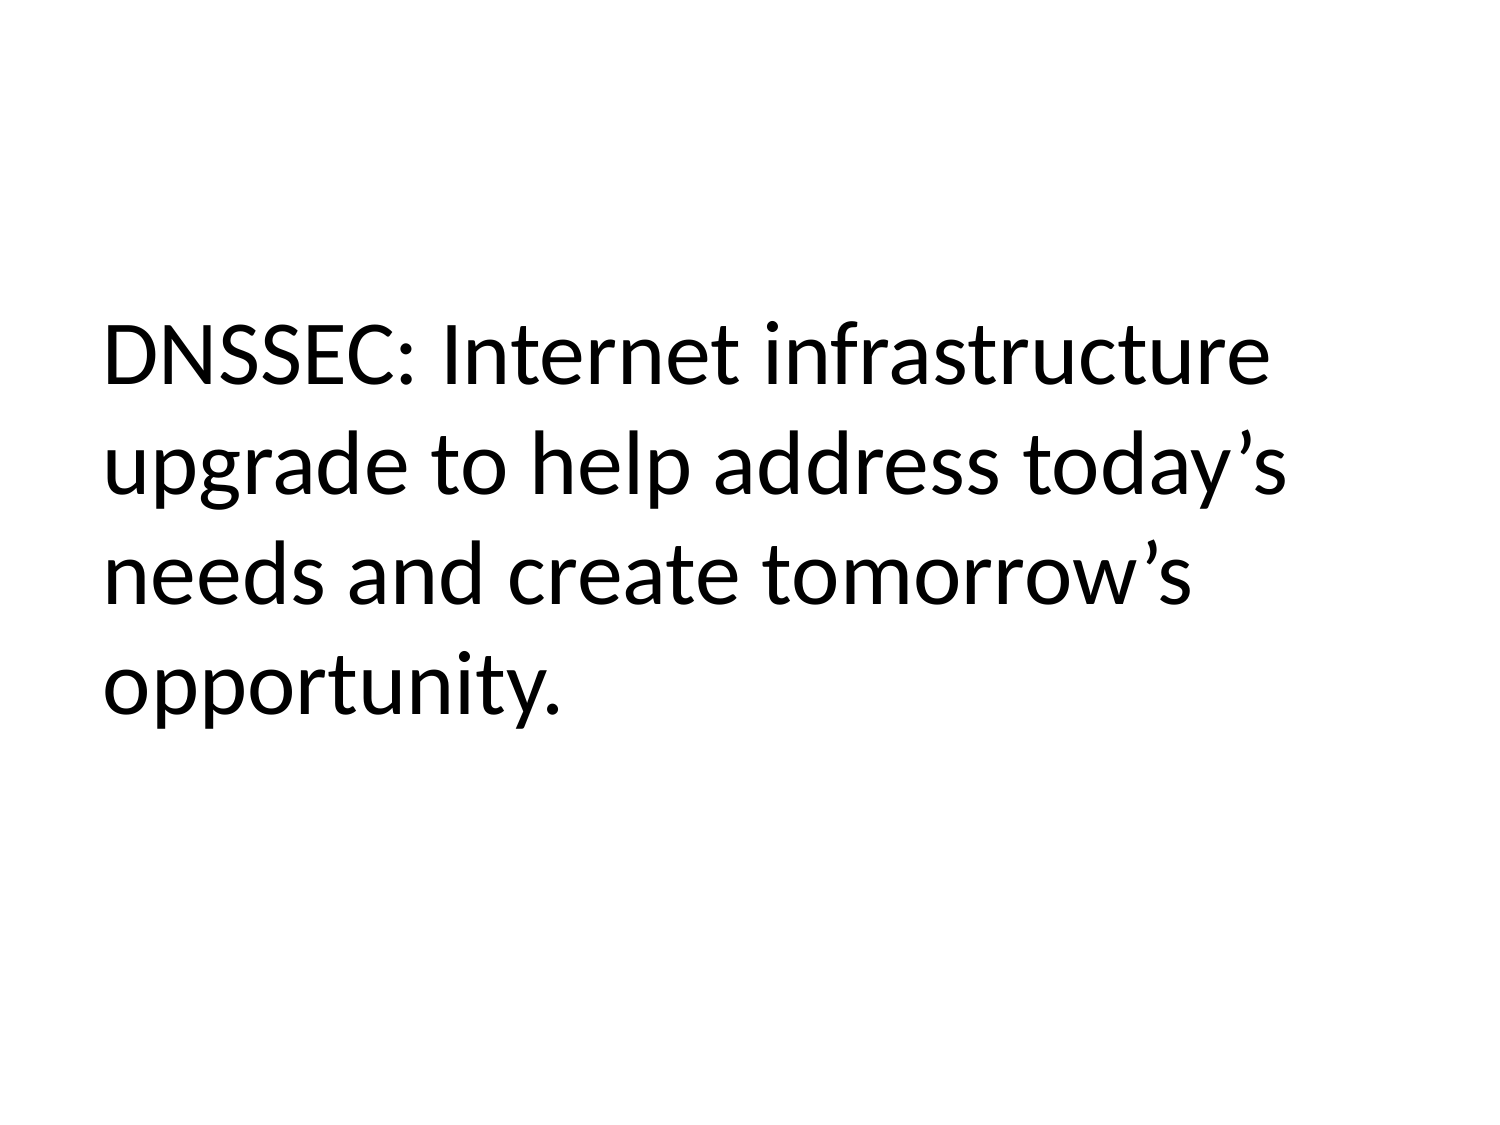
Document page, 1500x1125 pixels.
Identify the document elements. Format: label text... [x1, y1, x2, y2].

title DNSSEC: Internet infrastructure upgrade to help address today’s needs and create tomorrow’s opportunity. [87, 275, 1438, 750]
